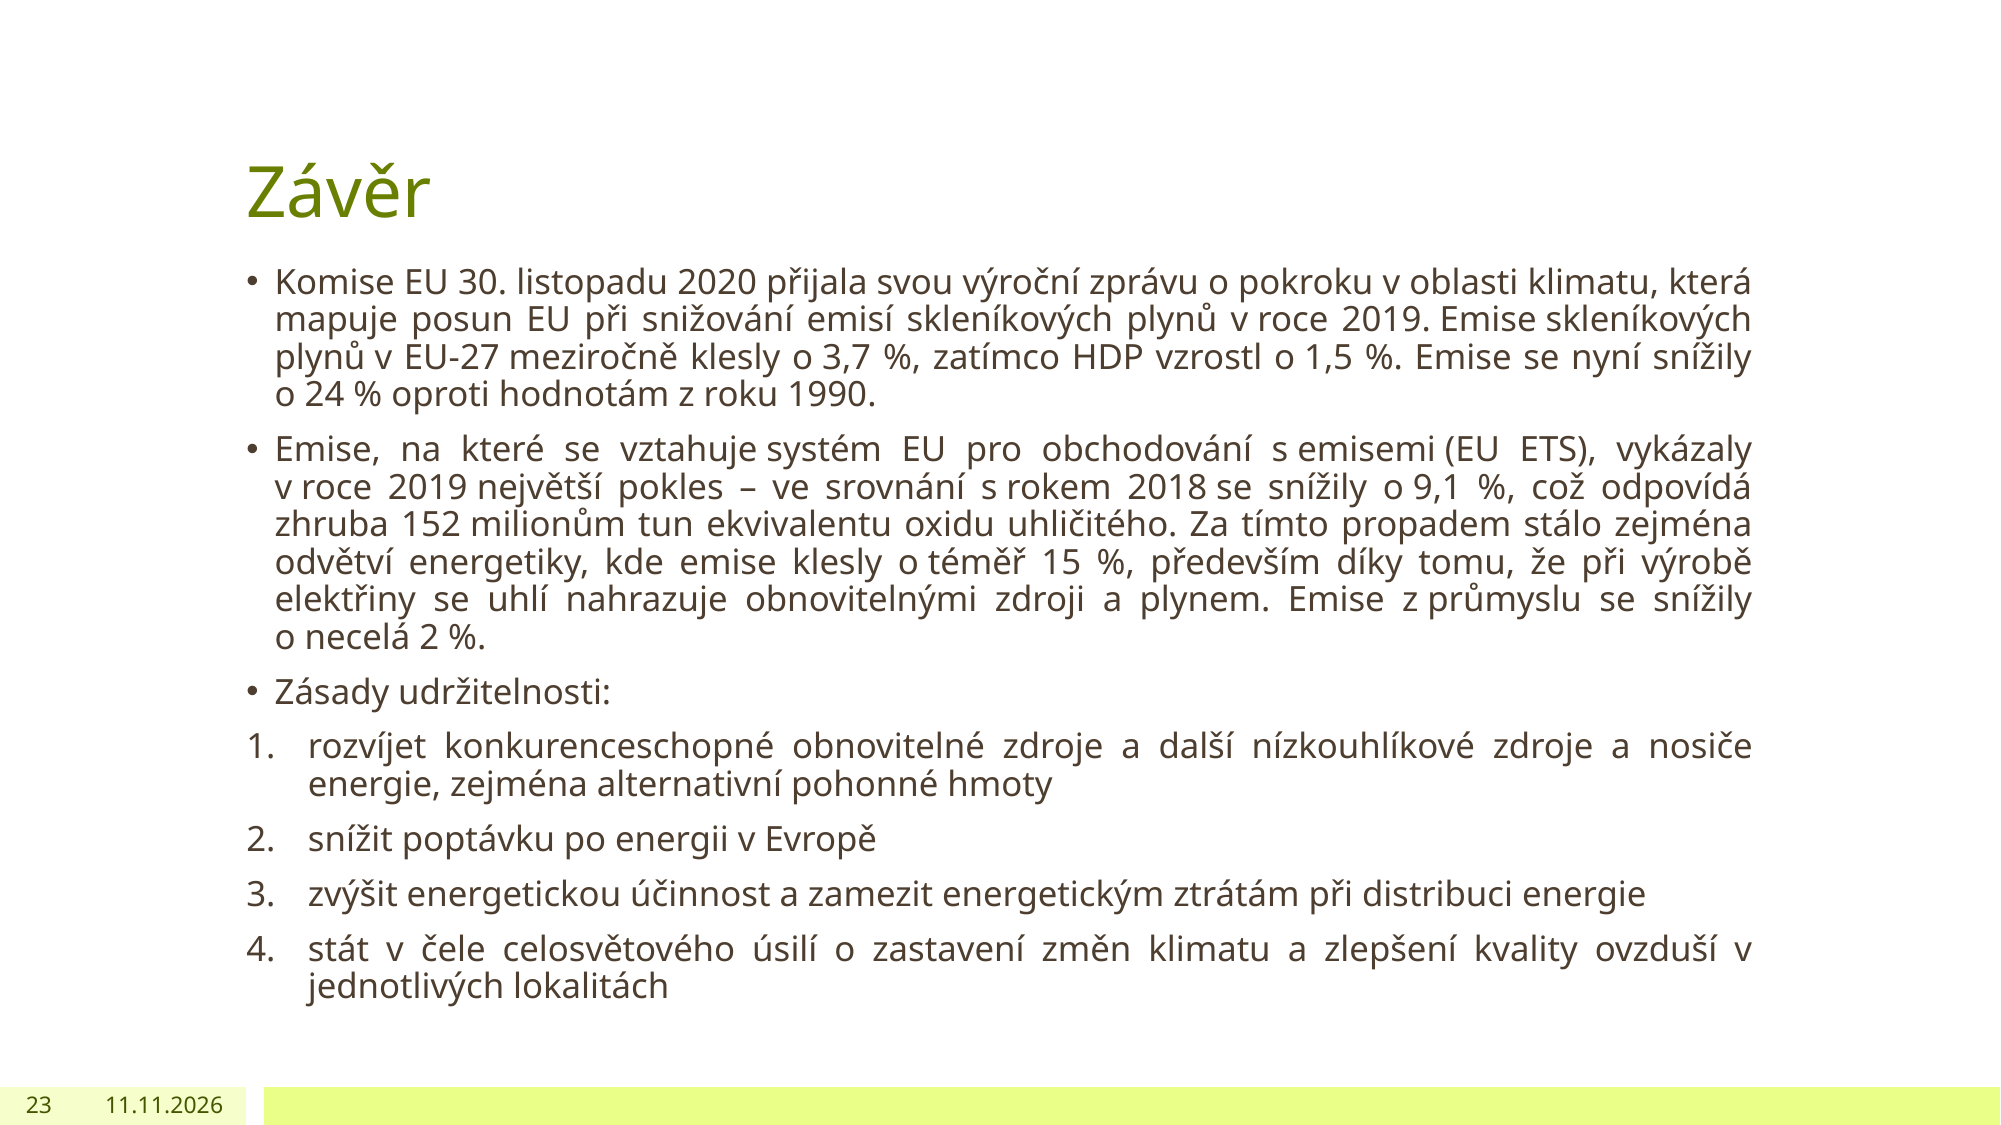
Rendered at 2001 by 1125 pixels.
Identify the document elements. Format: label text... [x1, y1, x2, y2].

title Závěr [231, 45, 1769, 240]
slide_number 23 [0, 1087, 68, 1125]
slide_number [74, 1087, 239, 1125]
list Komise EU 30. listopadu 2020 přijala svou výroční zprávu o pokroku v oblasti klimatu, která mapuje posun EU při snižování emisí skleníkových plynů v roce 2019. Emise skleníkových plynů v EU-27 meziročně klesly o 3,7 %, zatímco HDP vzrostl o 1,5 %. Emise se nyní snížily o 24 % oproti hodnotám z roku 1990. Emise, na které se vztahuje systém EU pro obchodování s emisemi (EU ETS), vykázaly v roce 2019 největší pokles – ve srovnání s rokem 2018 se snížily o 9,1 %, což odpovídá zhruba 152 milionům tun ekvivalentu oxidu uhličitého. Za tímto propadem stálo zejména odvětví energetiky, kde emise klesly o téměř 15 %, především díky tomu, že při výrobě elektřiny se uhlí nahrazuje obnovitelnými zdroji a plynem. Emise z průmyslu se snížily o necelá 2 %. Zásady udržitelnosti: rozvíjet konkurenceschopné obnovitelné zdroje a další nízkouhlíkové zdroje a nosiče energie, zejména alternativní pohonné hmoty snížit poptávku po energii v Evropě zvýšit energetickou účinnost a zamezit energetickým ztrátám při distribuci energie stát v čele celosvětového úsilí o zastavení změn klimatu a zlepšení kvality ovzduší v jednotlivých lokalitách [231, 256, 1769, 1015]
